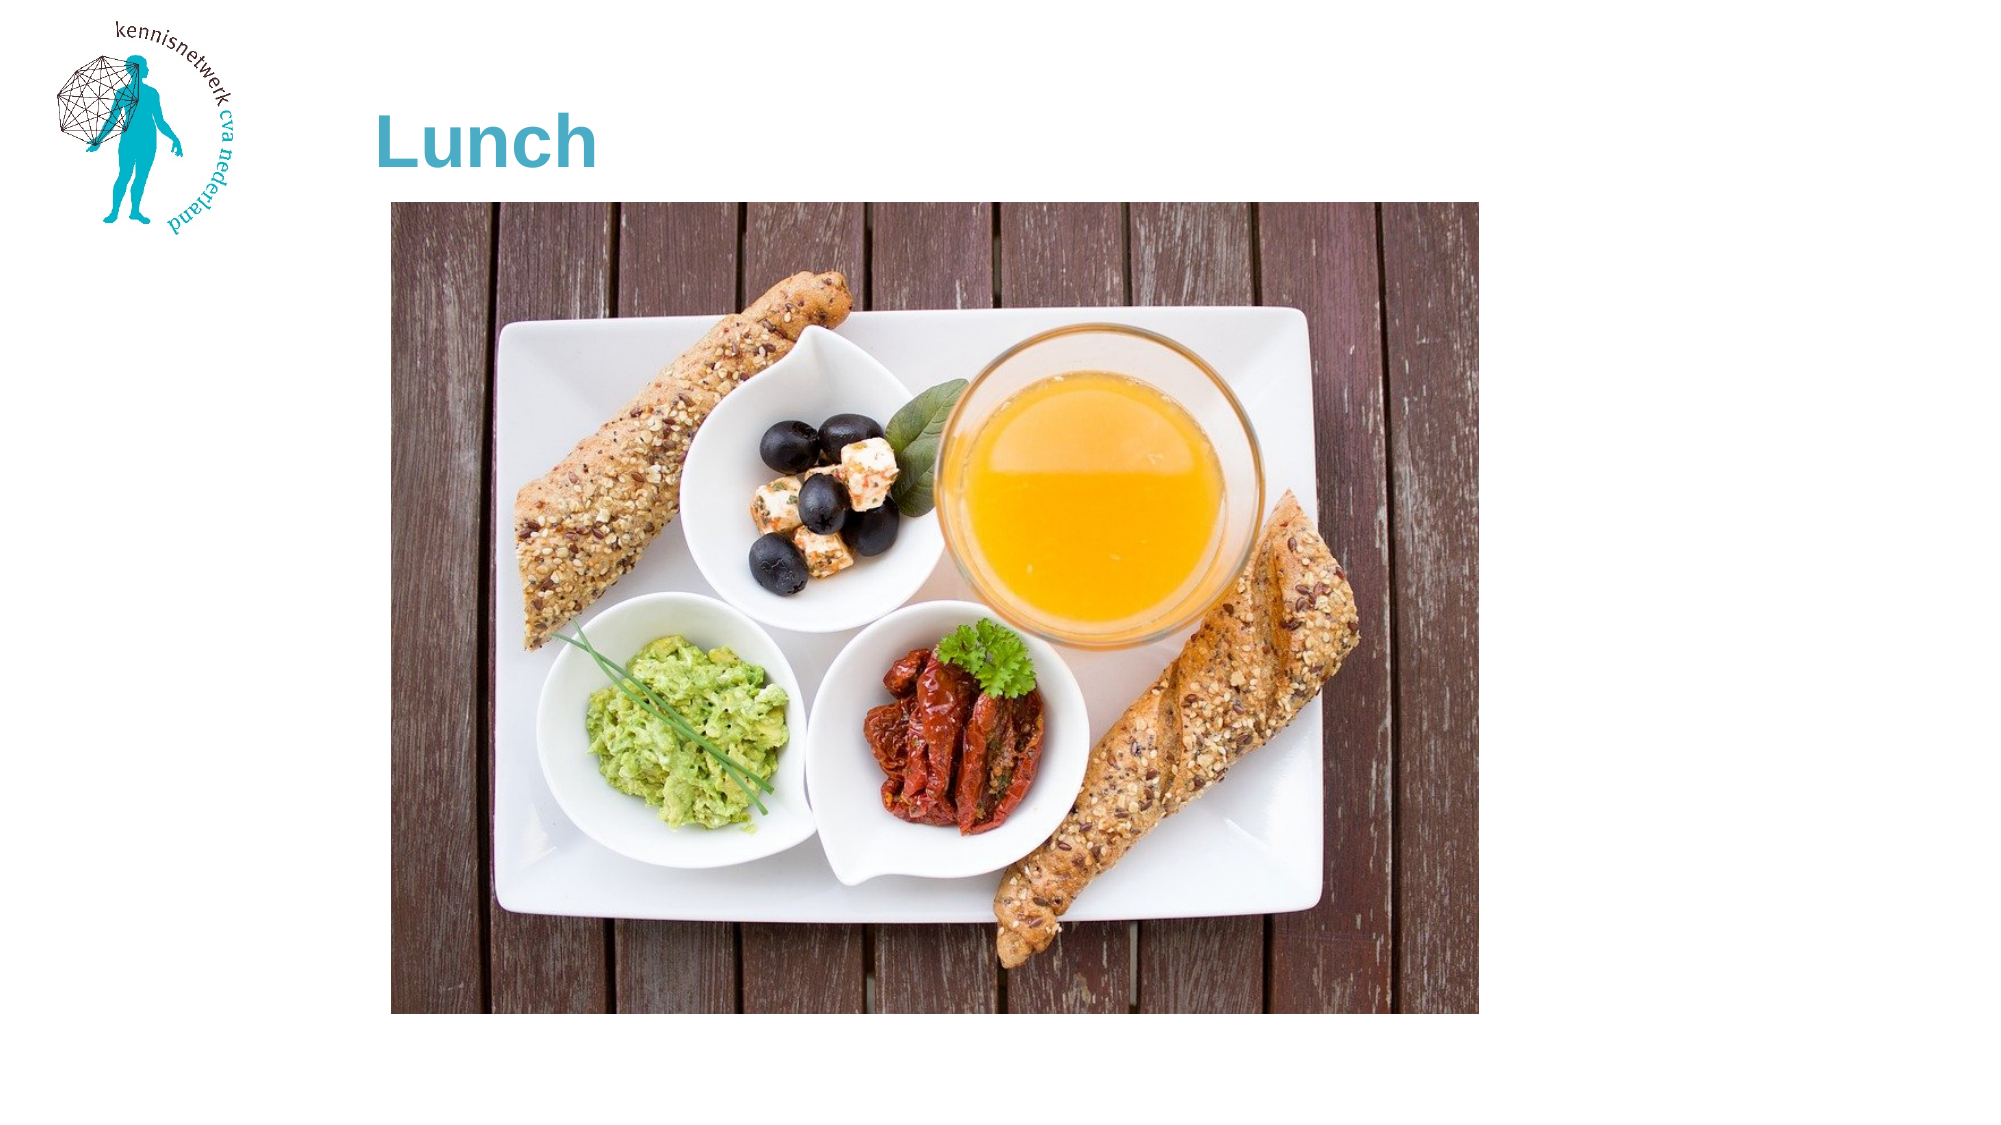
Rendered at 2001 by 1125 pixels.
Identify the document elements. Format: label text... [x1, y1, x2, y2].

picture [57, 21, 233, 235]
title Lunch [359, 35, 2000, 253]
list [391, 202, 1479, 1014]
